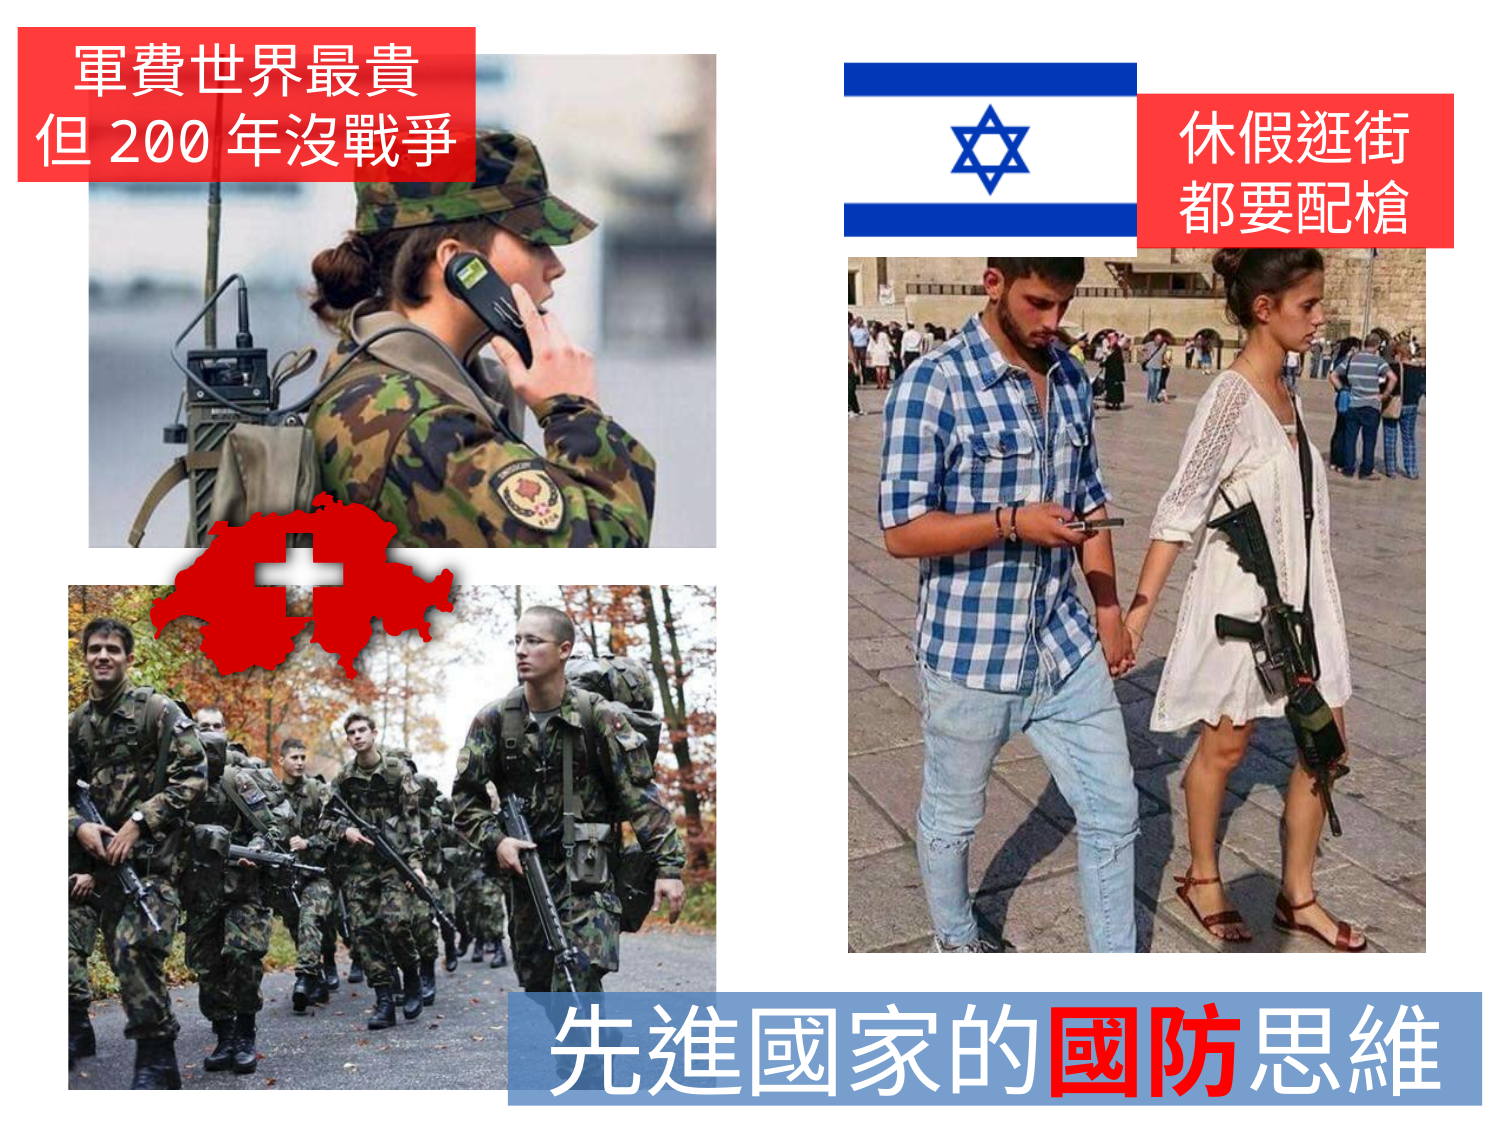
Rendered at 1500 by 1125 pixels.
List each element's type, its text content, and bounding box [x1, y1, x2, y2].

text_box 先進國家的國防思維 [506, 990, 1484, 1108]
text_box 休假逛街 都要配槍 [1143, 91, 1456, 250]
text_box 軍費世界最貴 但200年沒戰爭 [16, 25, 478, 184]
picture [844, 43, 1426, 953]
picture [67, 54, 717, 1090]
